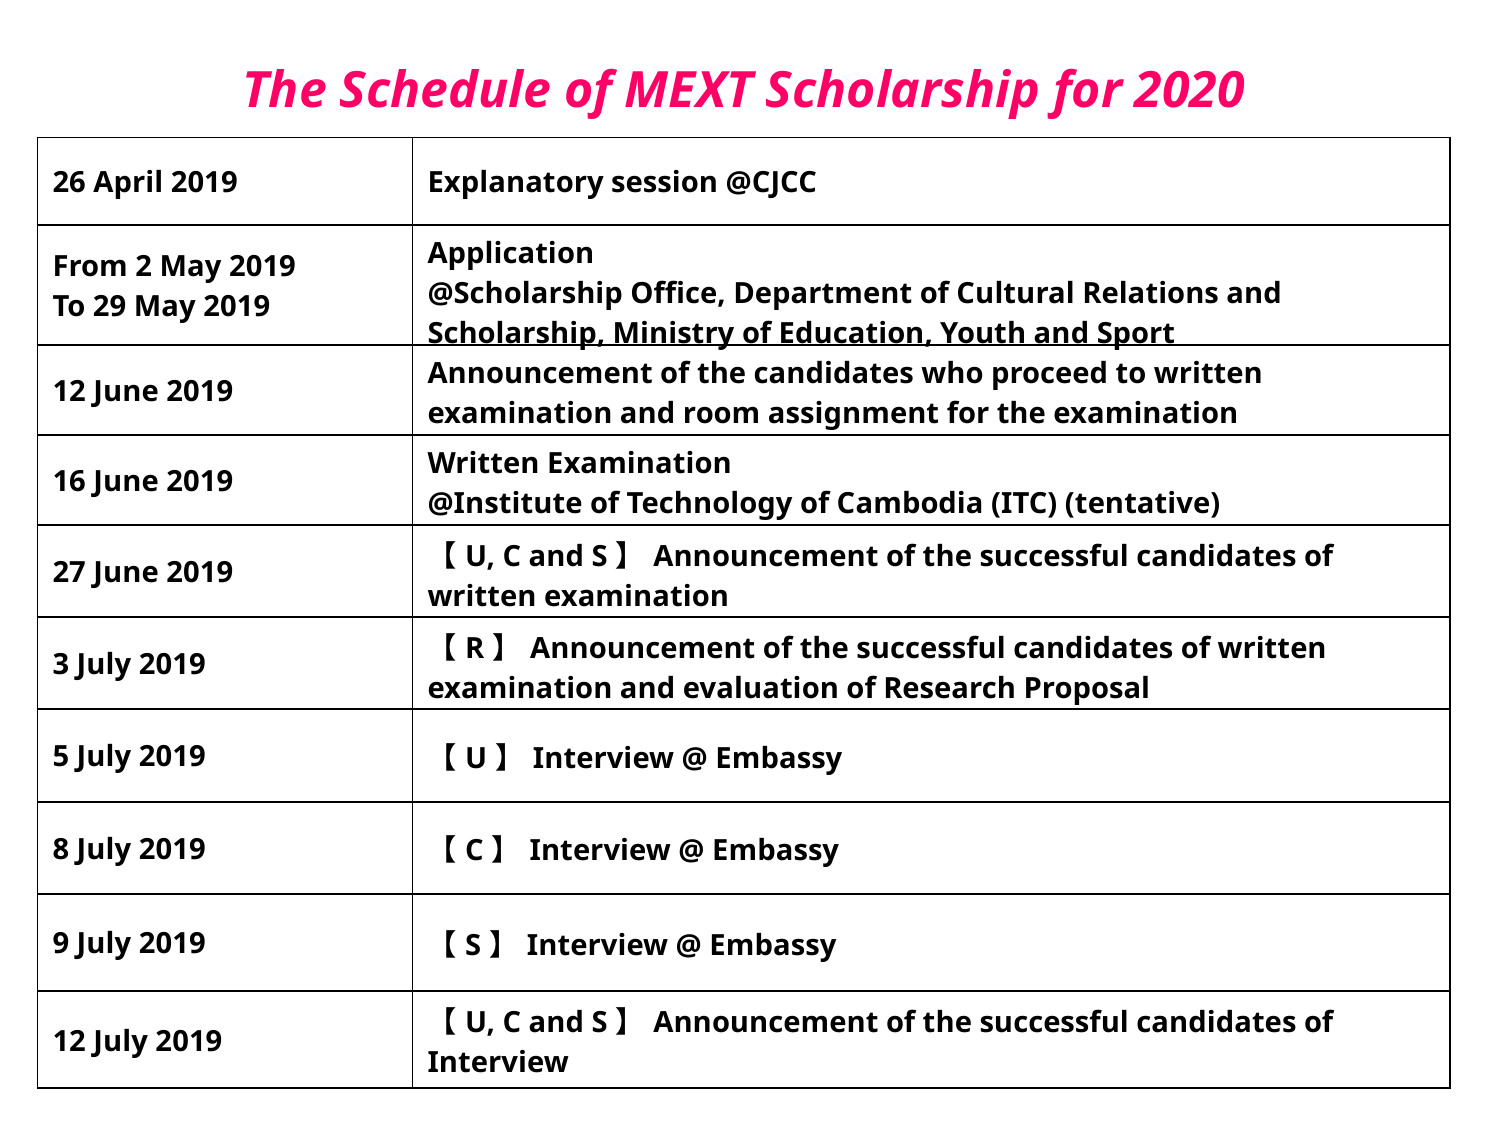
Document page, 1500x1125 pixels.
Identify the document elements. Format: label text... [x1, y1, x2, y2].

table_cell 12 June 2019 [38, 346, 412, 434]
table_cell 【U, C and S】Announcement of the successful candidates of Interview [413, 992, 1449, 1087]
table_cell 27 June 2019 [38, 526, 412, 616]
table_cell Application @Scholarship Office, Department of Cultural Relations and Scholarship, Ministry of Education, Youth and Sport [413, 226, 1449, 344]
table_cell 5 July 2019 [38, 710, 412, 801]
table_cell 【C】Interview @ Embassy [413, 803, 1449, 893]
text_box The Schedule of MEXT Scholarship for 2020 [87, 49, 1400, 125]
table_cell From 2 May 2019 To 29 May 2019 [38, 226, 412, 344]
table_cell 16 June 2019 [38, 436, 412, 524]
table_header Explanatory session @CJCC [413, 138, 1449, 224]
table_cell 8 July 2019 [38, 803, 412, 893]
table_cell 【U】Interview @ Embassy [413, 710, 1449, 801]
table_cell 12 July 2019 [38, 992, 412, 1087]
table_cell 9 July 2019 [38, 895, 412, 990]
table_cell 3 July 2019 [38, 618, 412, 708]
table_cell 【R】Announcement of the successful candidates of written examination and evaluation of Research Proposal [413, 618, 1449, 708]
table_cell 【S】Interview @ Embassy [413, 895, 1449, 990]
table_cell 【U, C and S】Announcement of the successful candidates of written examination [413, 526, 1449, 616]
table_cell Announcement of the candidates who proceed to written examination and room assignment for the examination [413, 346, 1449, 434]
table_cell Written Examination @Institute of Technology of Cambodia (ITC) (tentative) [413, 436, 1449, 524]
table_header 26 April 2019 [38, 138, 412, 224]
